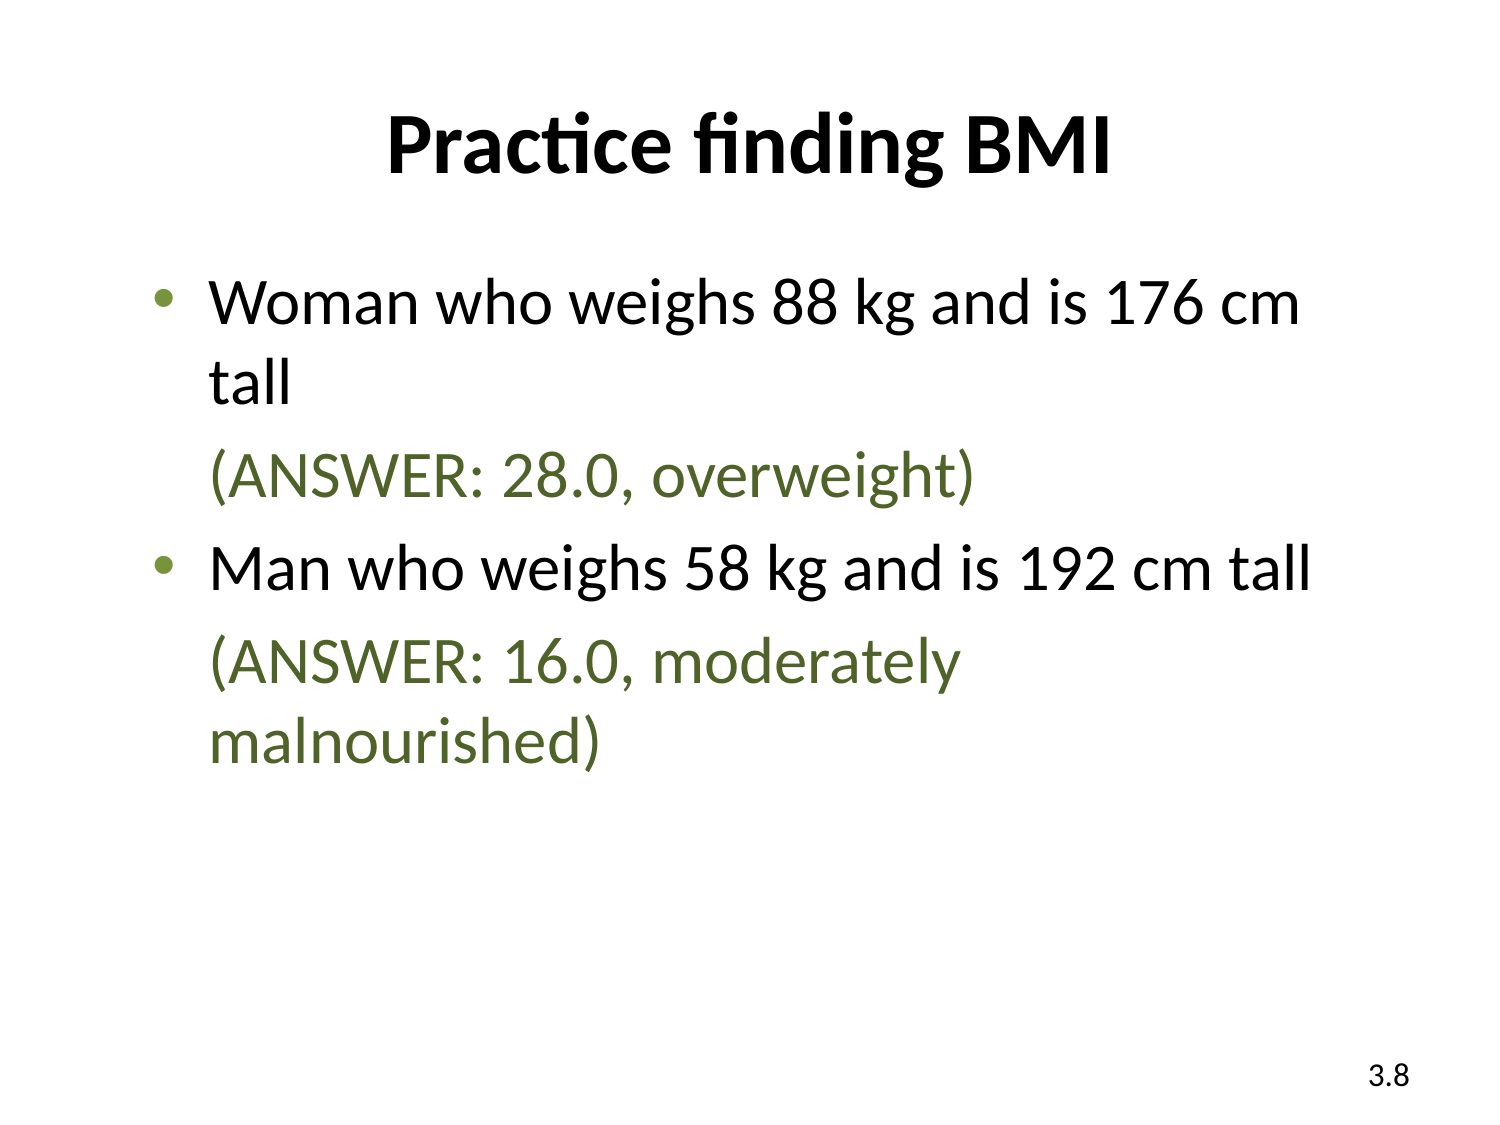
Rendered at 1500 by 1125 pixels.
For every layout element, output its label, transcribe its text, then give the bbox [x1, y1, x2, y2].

title Practice finding BMI [0, 45, 1500, 233]
list Woman who weighs 88 kg and is 176 cm tall (ANSWER: 28.0, overweight) Man who weighs 58 kg and is 192 cm tall (ANSWER: 16.0, moderately malnourished) [137, 249, 1338, 993]
slide_number 3.8 [1074, 1042, 1425, 1103]
